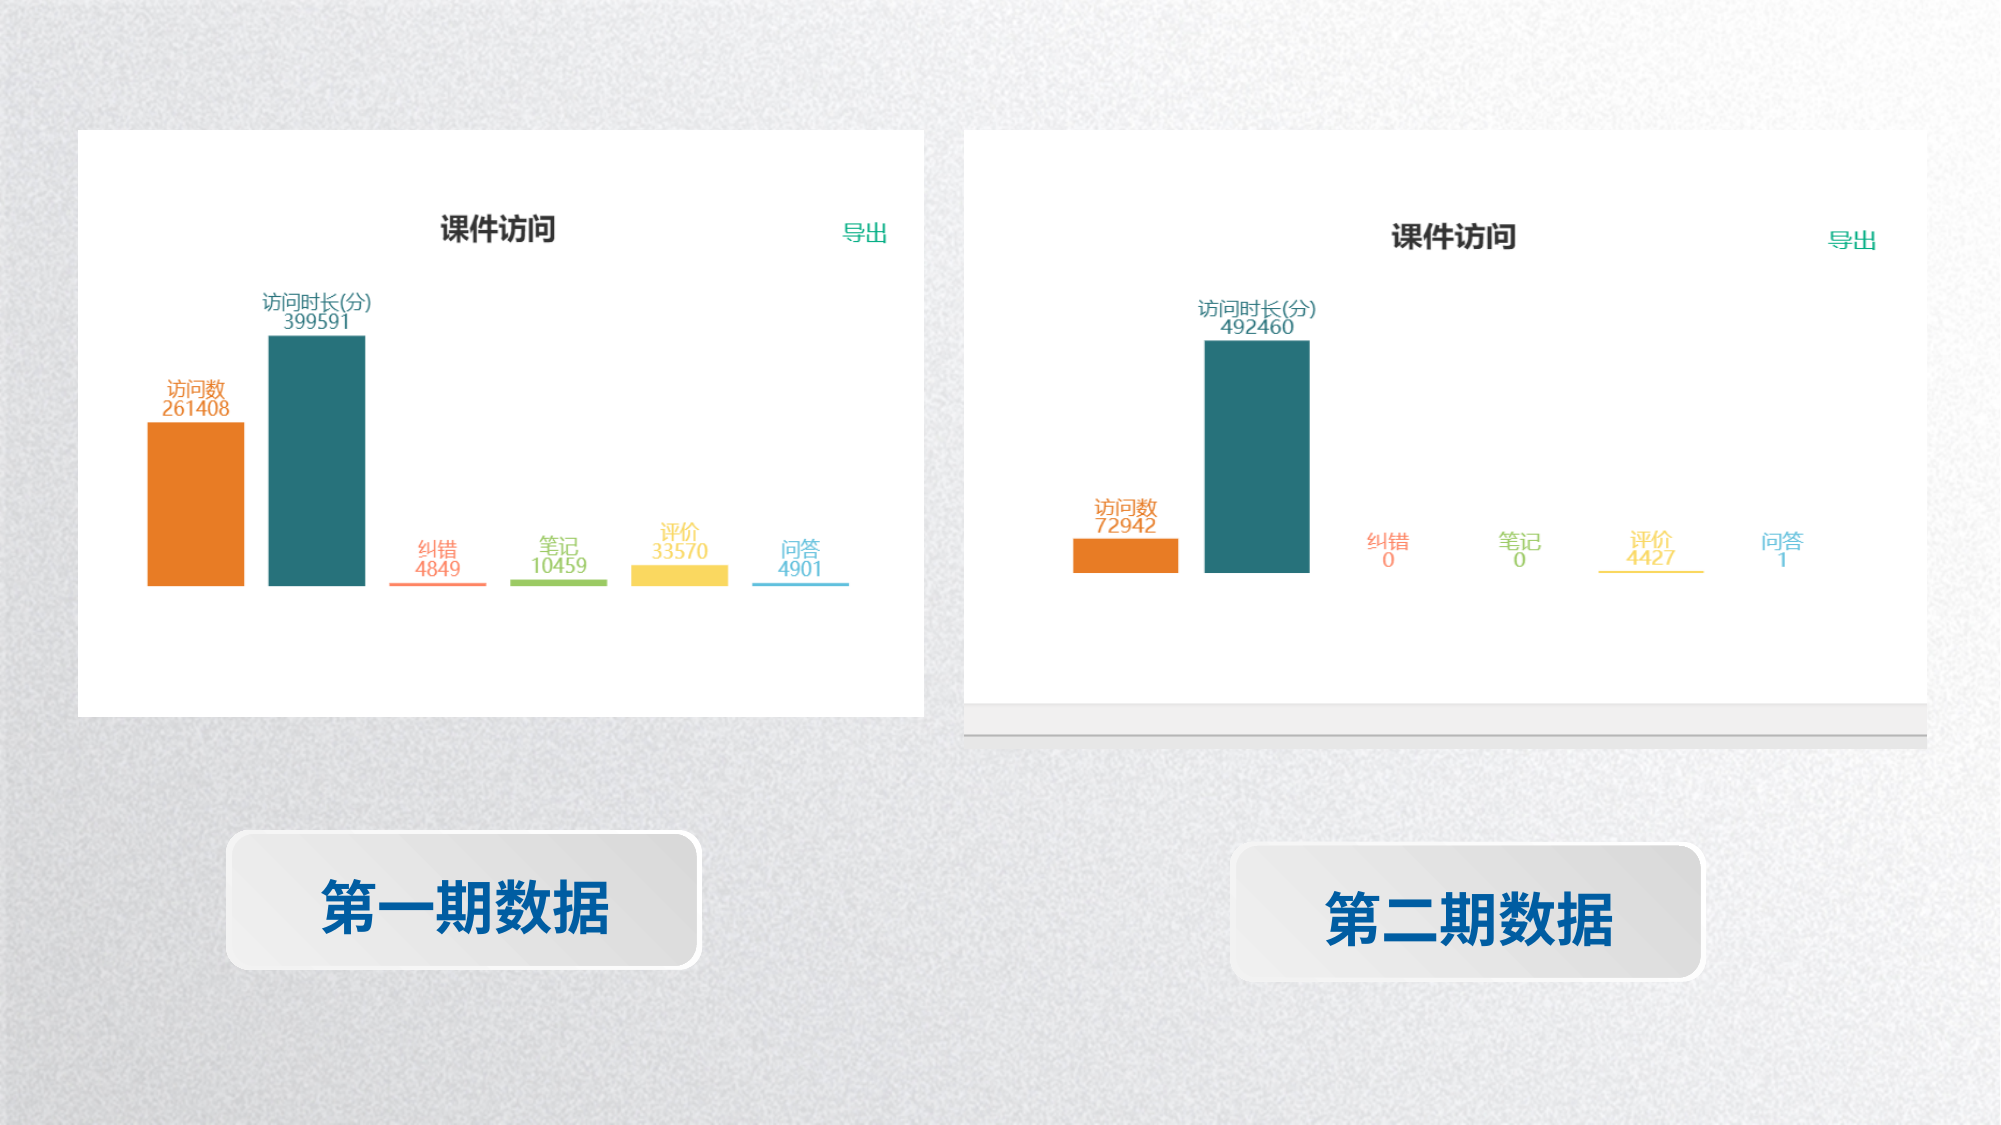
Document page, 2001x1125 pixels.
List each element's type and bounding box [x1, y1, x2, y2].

text_box [225, 826, 703, 973]
picture [0, 0, 2001, 1125]
text_box [1230, 838, 1707, 985]
